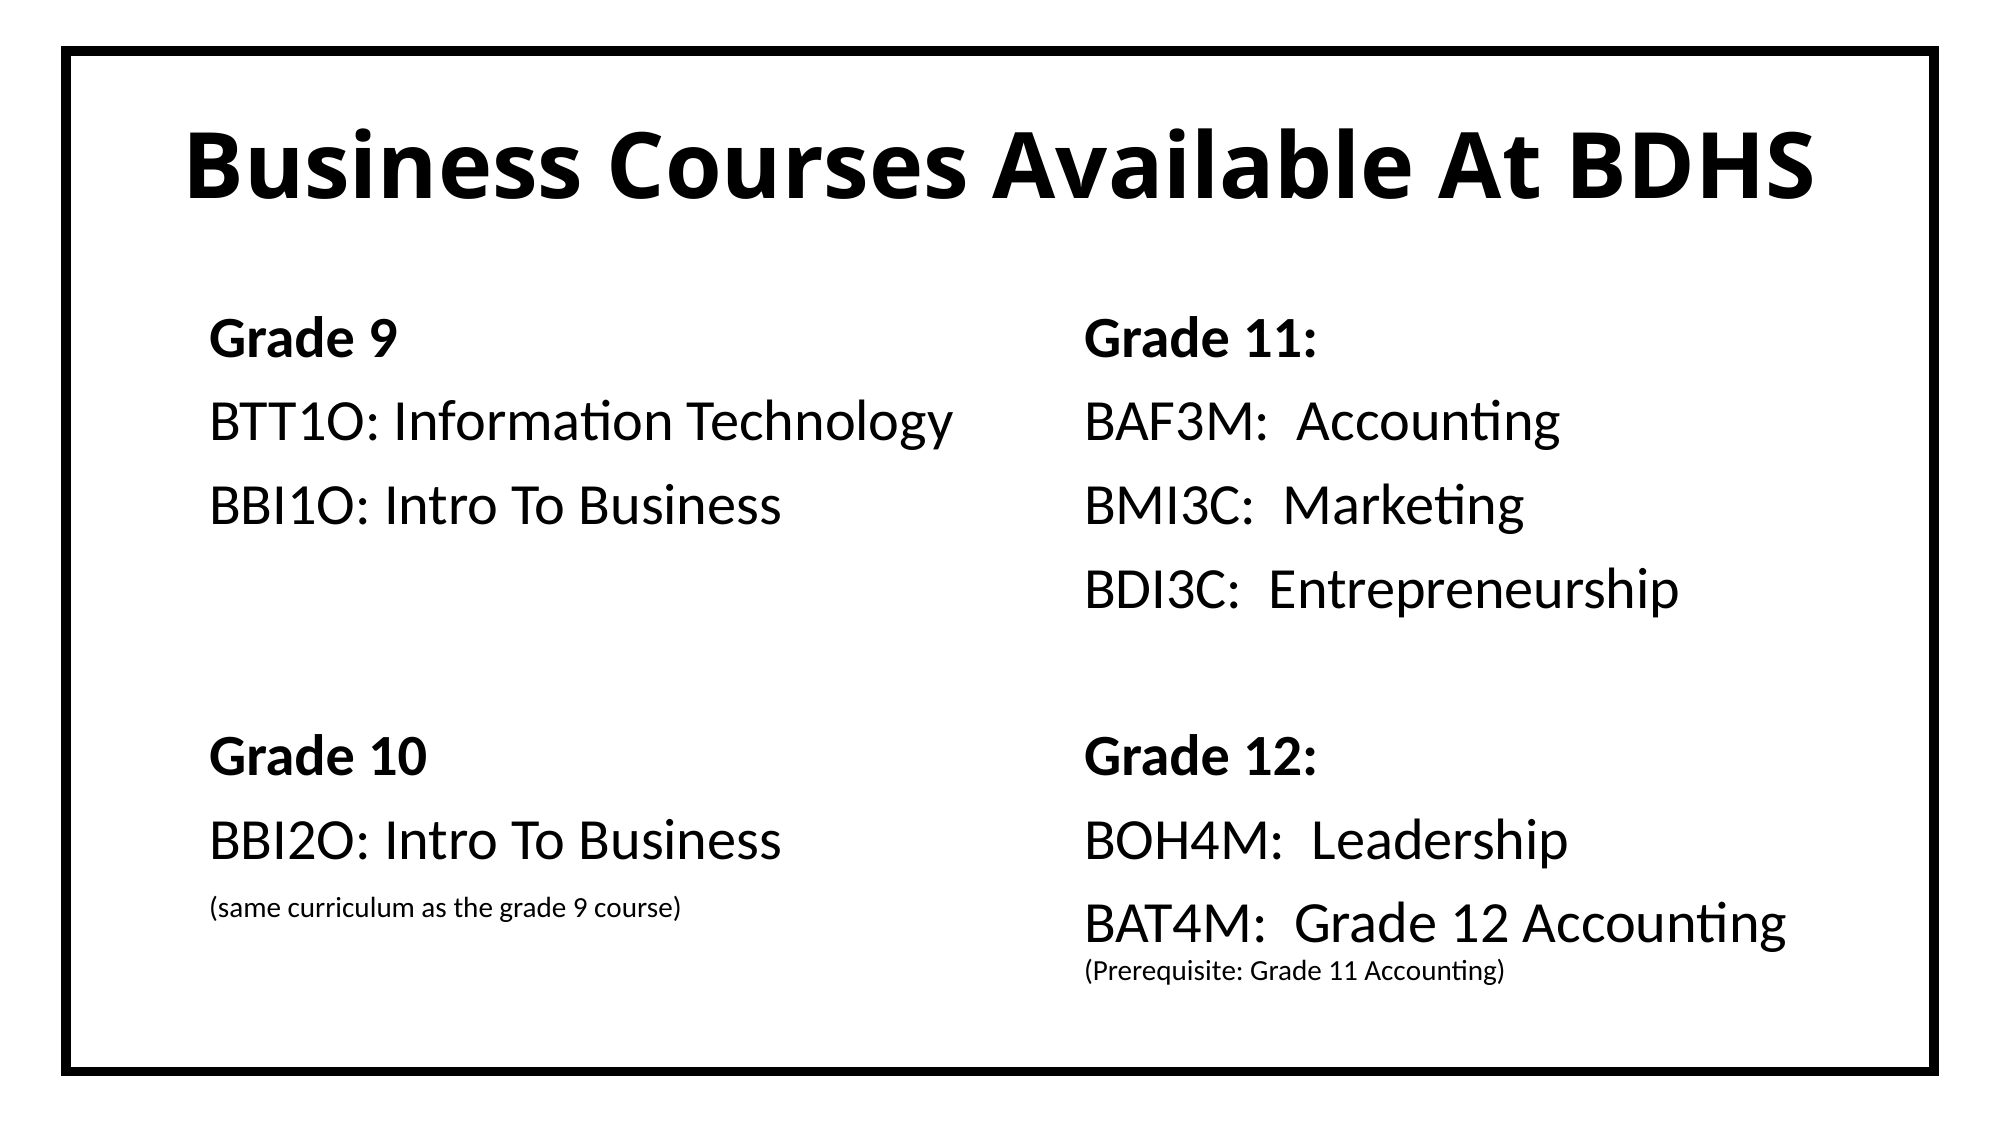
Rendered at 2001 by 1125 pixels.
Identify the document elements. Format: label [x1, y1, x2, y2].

text_box [65, 50, 1935, 1073]
